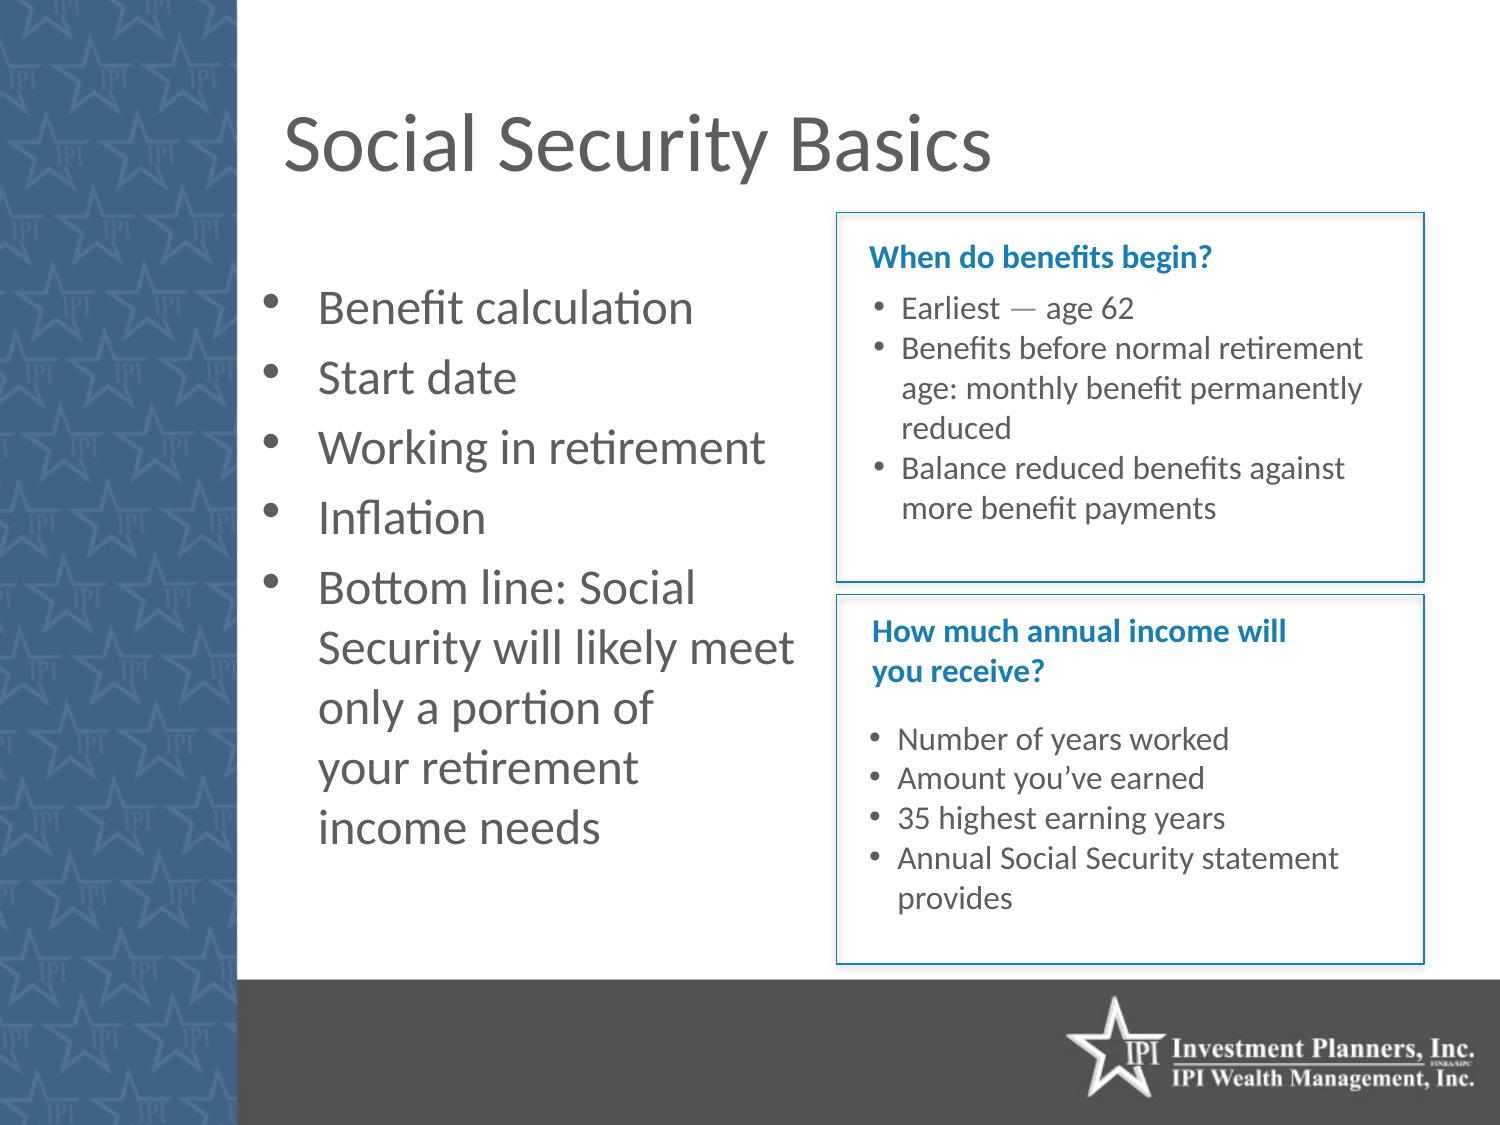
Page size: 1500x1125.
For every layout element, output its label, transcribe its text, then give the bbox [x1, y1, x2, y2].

list Benefit calculation Start date Working in retirement Inflation Bottom line: Social Security will likely meet only a portion of your retirement income needs [246, 266, 818, 965]
picture [0, 0, 1500, 1125]
title Social Security Basics [268, 86, 1255, 189]
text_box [836, 212, 1425, 965]
